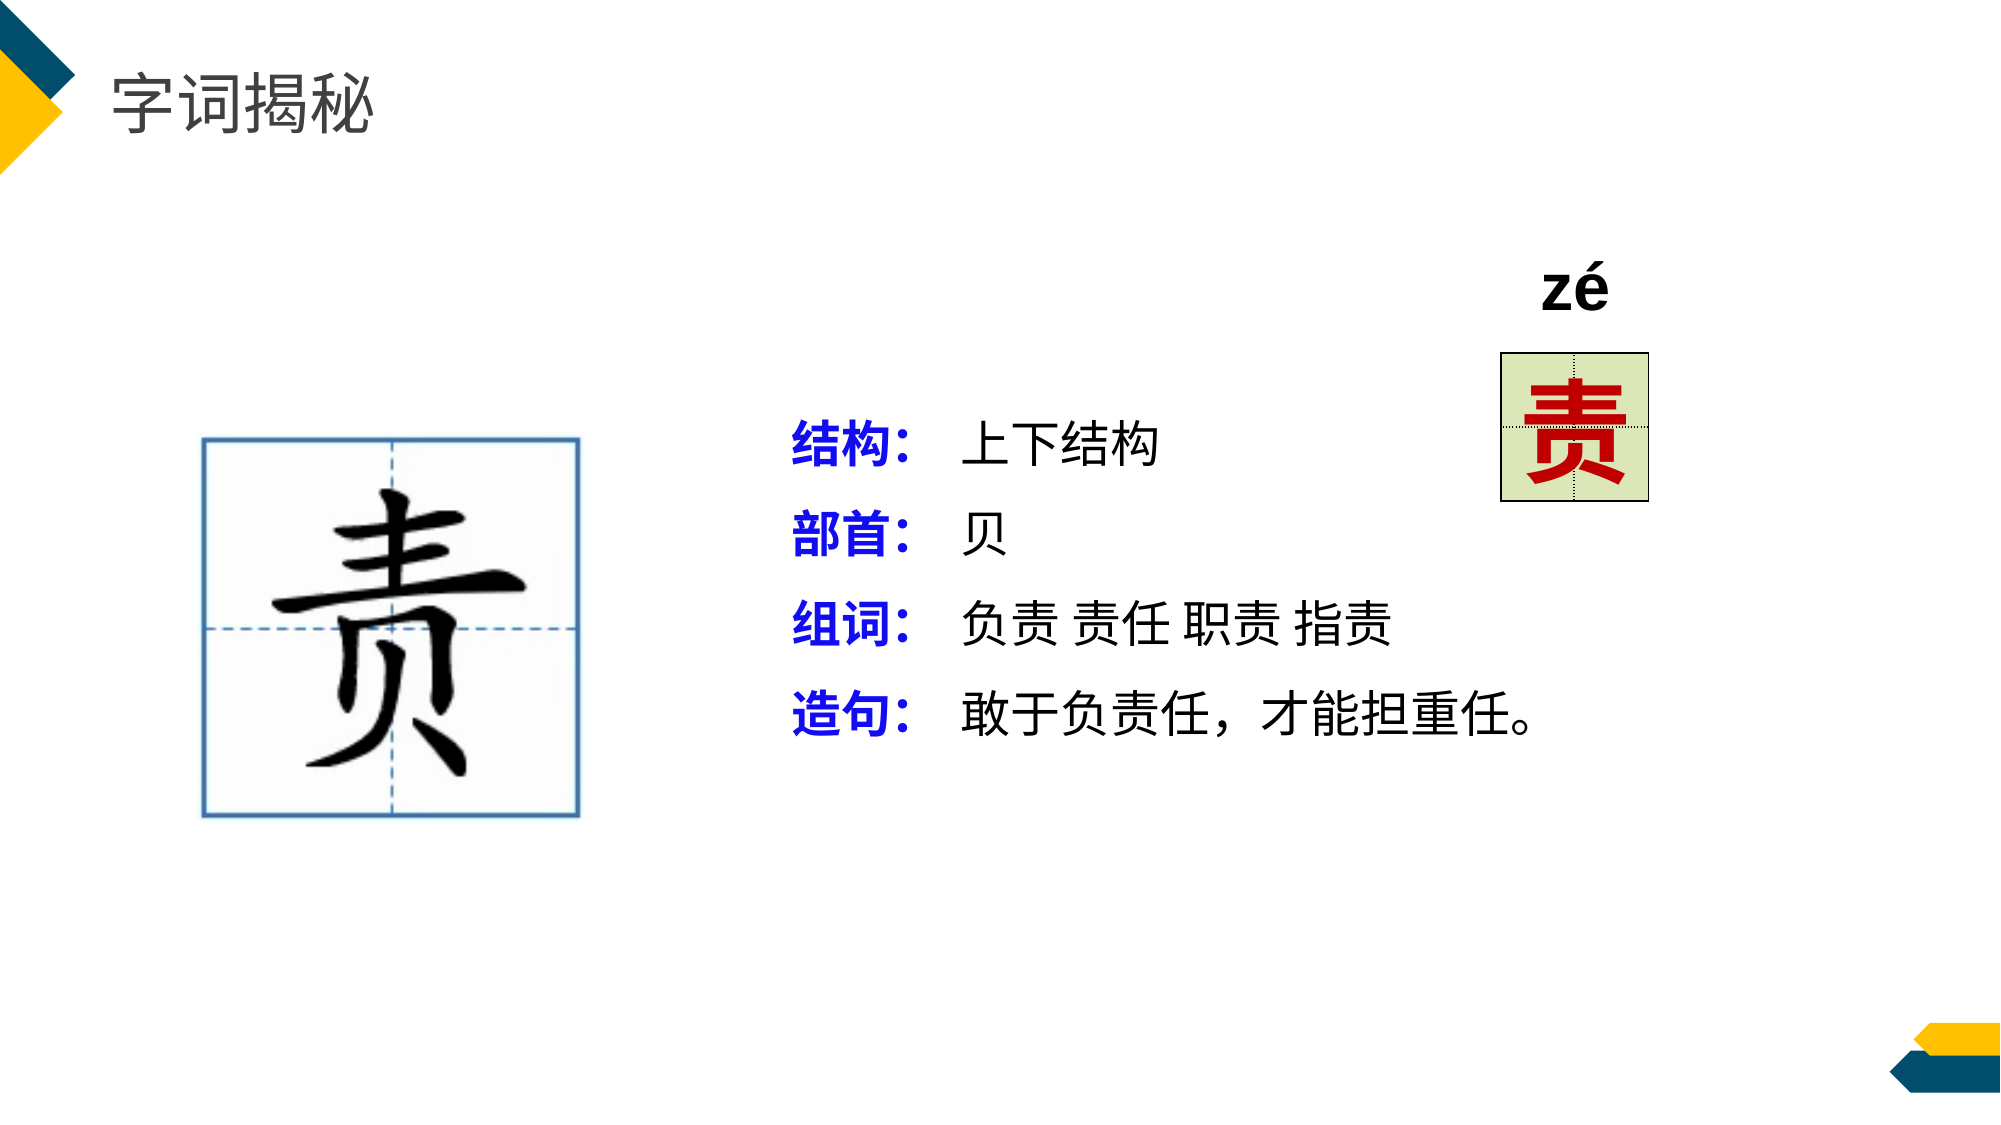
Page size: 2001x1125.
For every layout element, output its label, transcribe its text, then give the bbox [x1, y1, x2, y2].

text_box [194, 431, 594, 822]
text_box 字词揭秘 [94, 54, 772, 150]
text_box zé [1525, 236, 1691, 332]
text_box 责 [1504, 354, 1648, 505]
text_box 结构： 部首： 组词： 造句： [776, 374, 945, 750]
text_box 上下结构 贝 负责 责任 职责 指责 敢于负责任，才能担重任。 [945, 374, 1915, 750]
